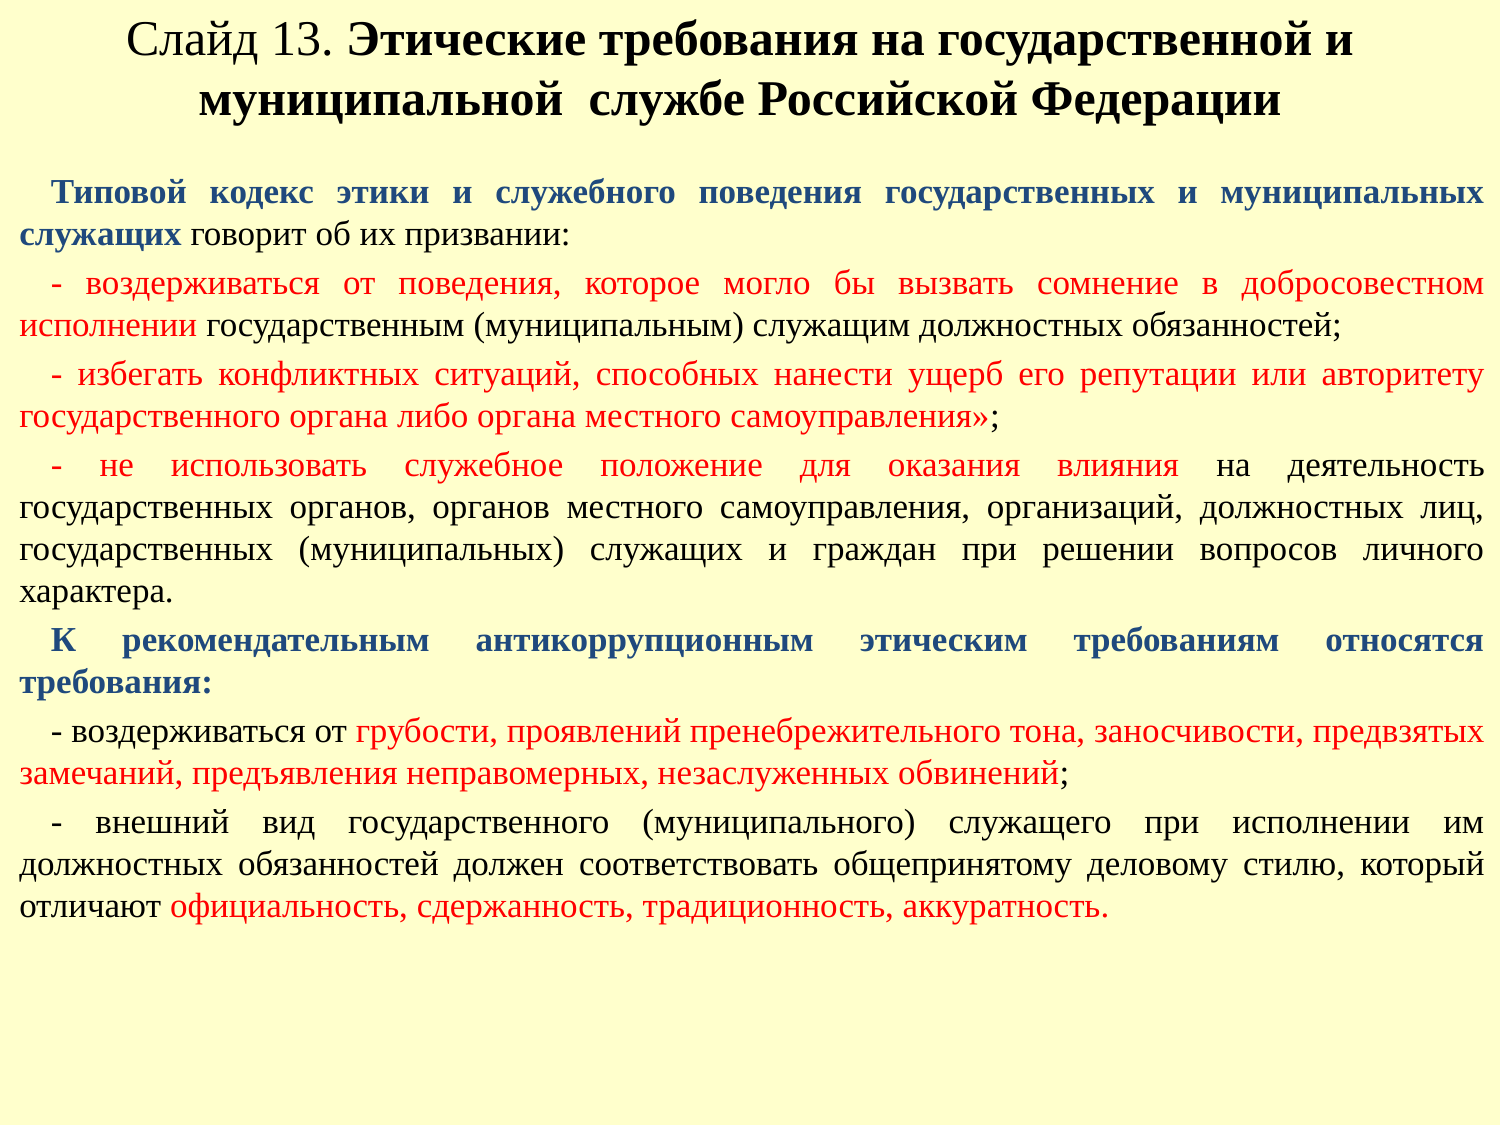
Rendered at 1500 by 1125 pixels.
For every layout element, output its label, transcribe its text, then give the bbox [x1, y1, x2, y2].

list Типовой кодекс этики и служебного поведения государственных и муниципальных служащих говорит об их призвании: - воздерживаться от поведения, которое могло бы вызвать сомнение в добросовестном исполнении государственным (муниципальным) служащим должностных обязанностей; - избегать конфликтных ситуаций, способных нанести ущерб его репутации или авторитету государственного органа либо органа местного самоуправления»; - не использовать служебное положение для оказания влияния на деятельность государственных органов, органов местного самоуправления, организаций, должностных лиц, государственных (муниципальных) служащих и граждан при решении вопросов личного характера. К рекомендательным антикоррупционным этическим требованиям относятся требования: - воздерживаться от грубости, проявлений пренебрежительного тона, заносчивости, предвзятых замечаний, предъявления неправомерных, незаслуженных обвинений; - внешний вид государственного (муниципального) служащего при исполнении им должностных обязанностей должен соответствовать общепринятому деловому стилю, который отличают официальность, сдержанность, традиционность, аккуратность. [4, 137, 1500, 1125]
title Слайд 13. Этические требования на государственной и муниципальной службе Российской Федерации [64, 0, 1415, 137]
